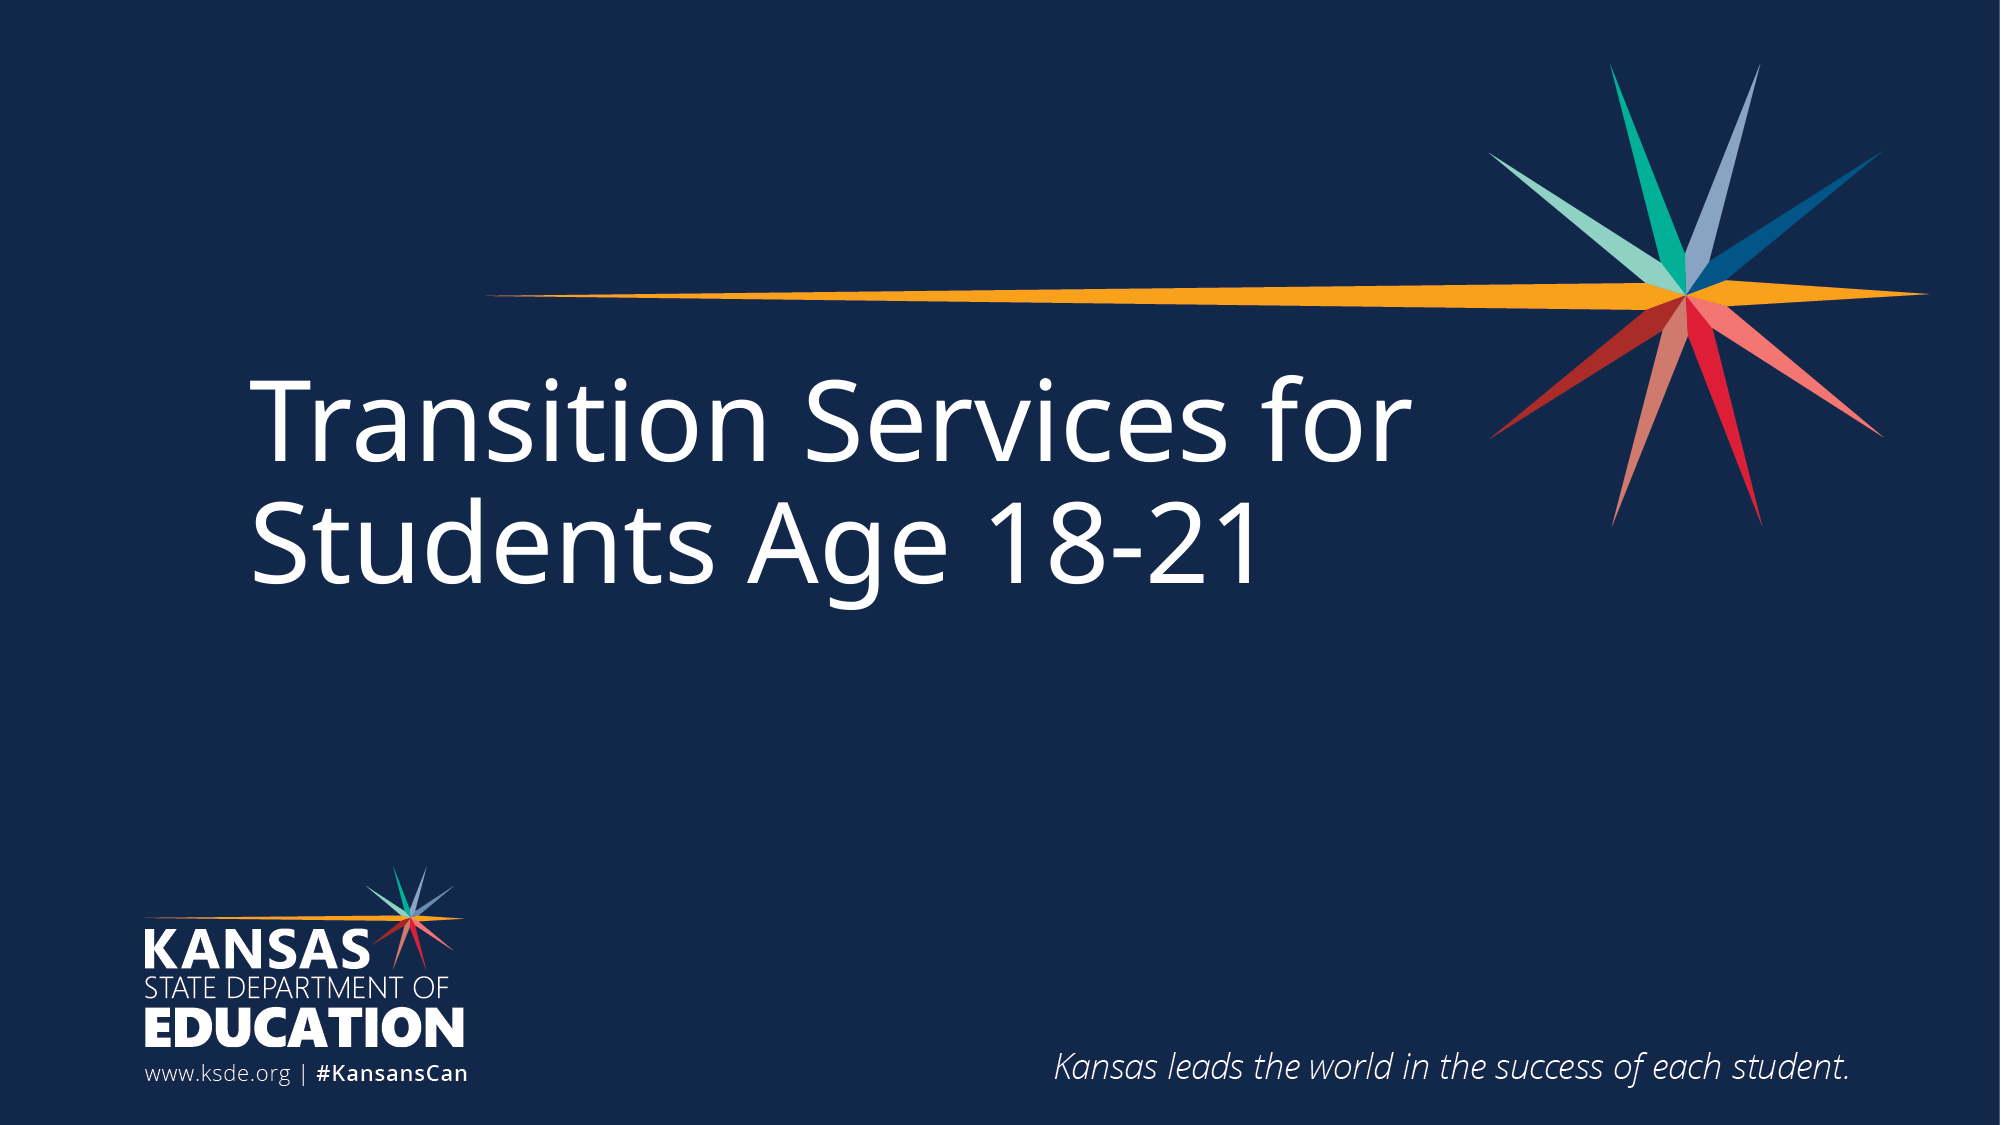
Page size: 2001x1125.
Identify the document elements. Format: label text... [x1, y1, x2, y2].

picture [0, 0, 2000, 1125]
title Transition Services for Students Age 18-21 [249, 262, 1477, 710]
